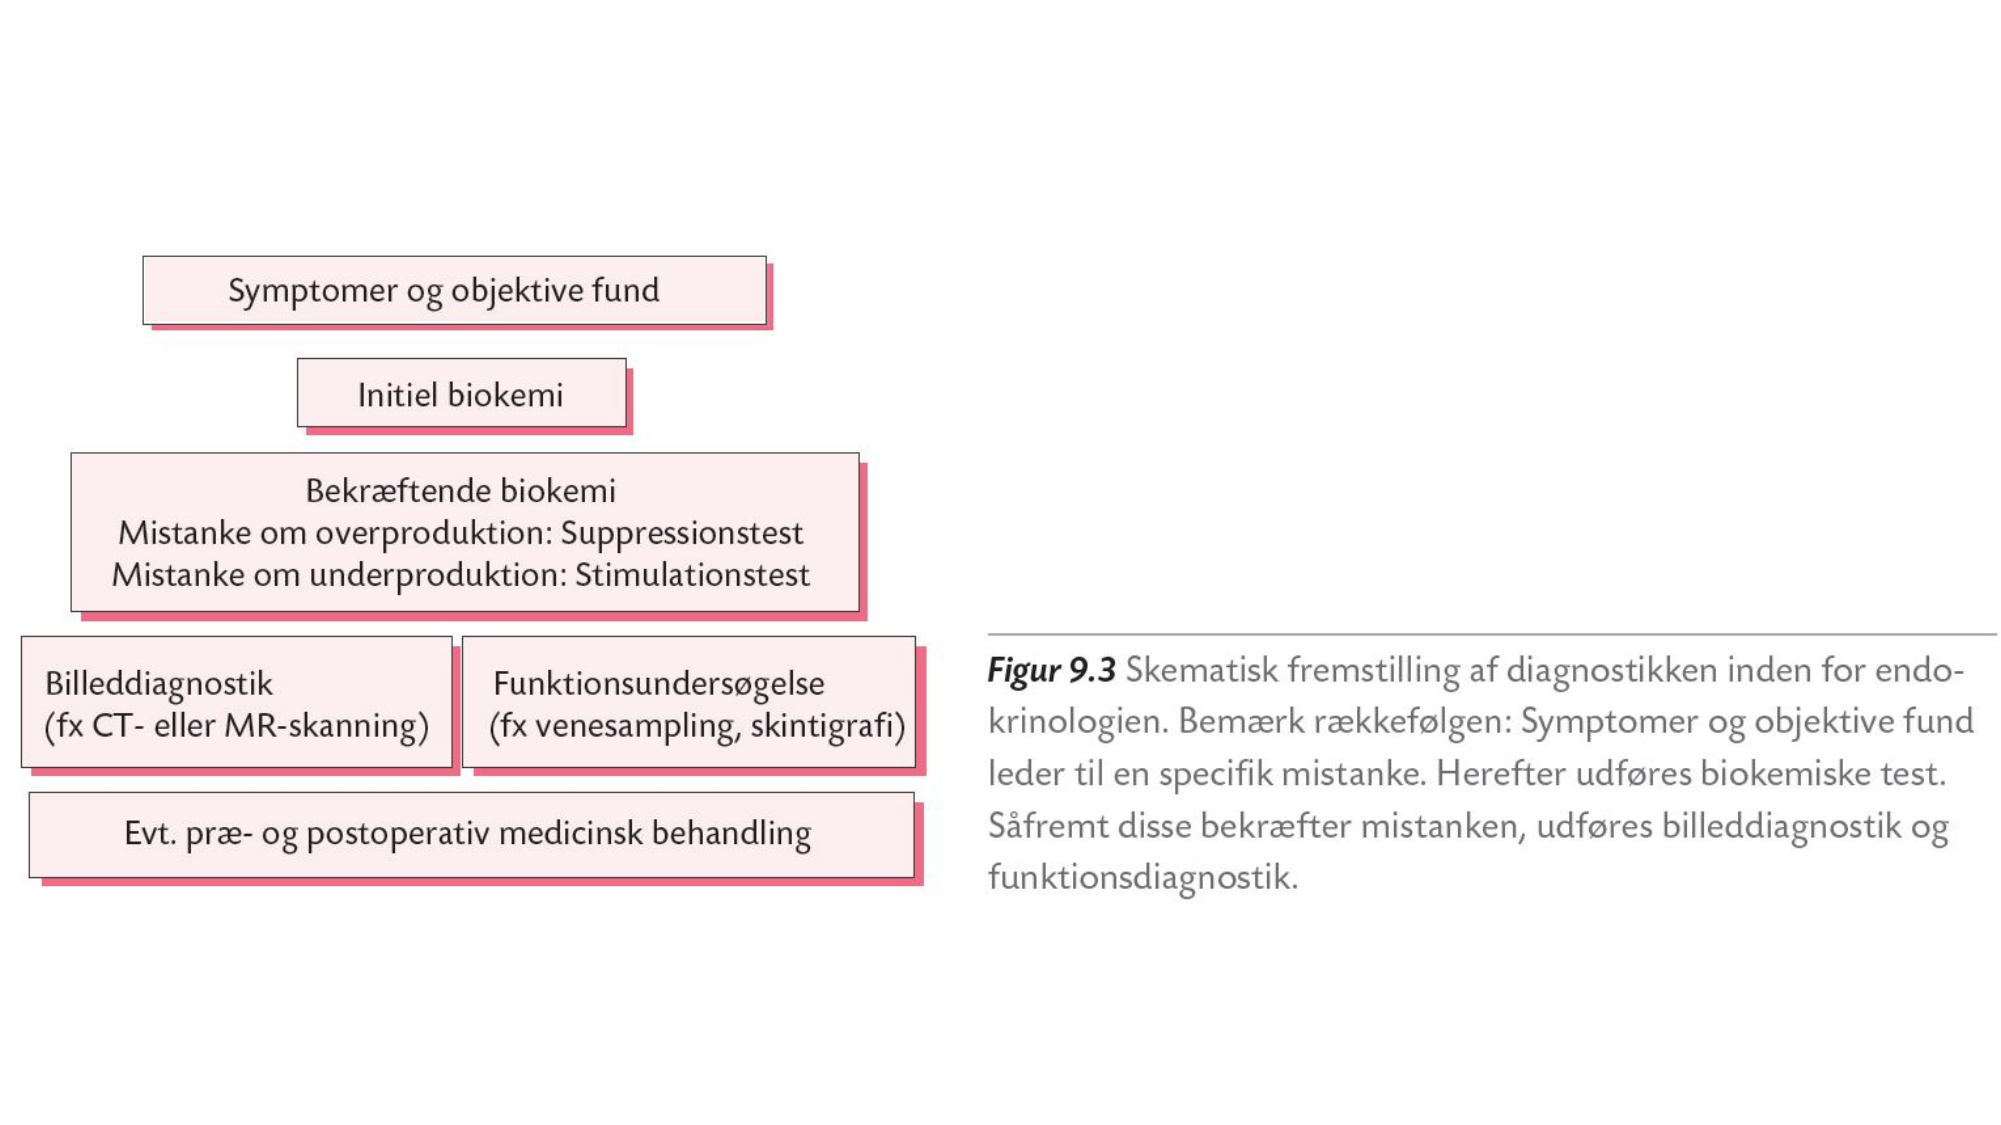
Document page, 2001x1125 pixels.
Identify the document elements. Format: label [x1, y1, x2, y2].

picture [0, 223, 2000, 902]
